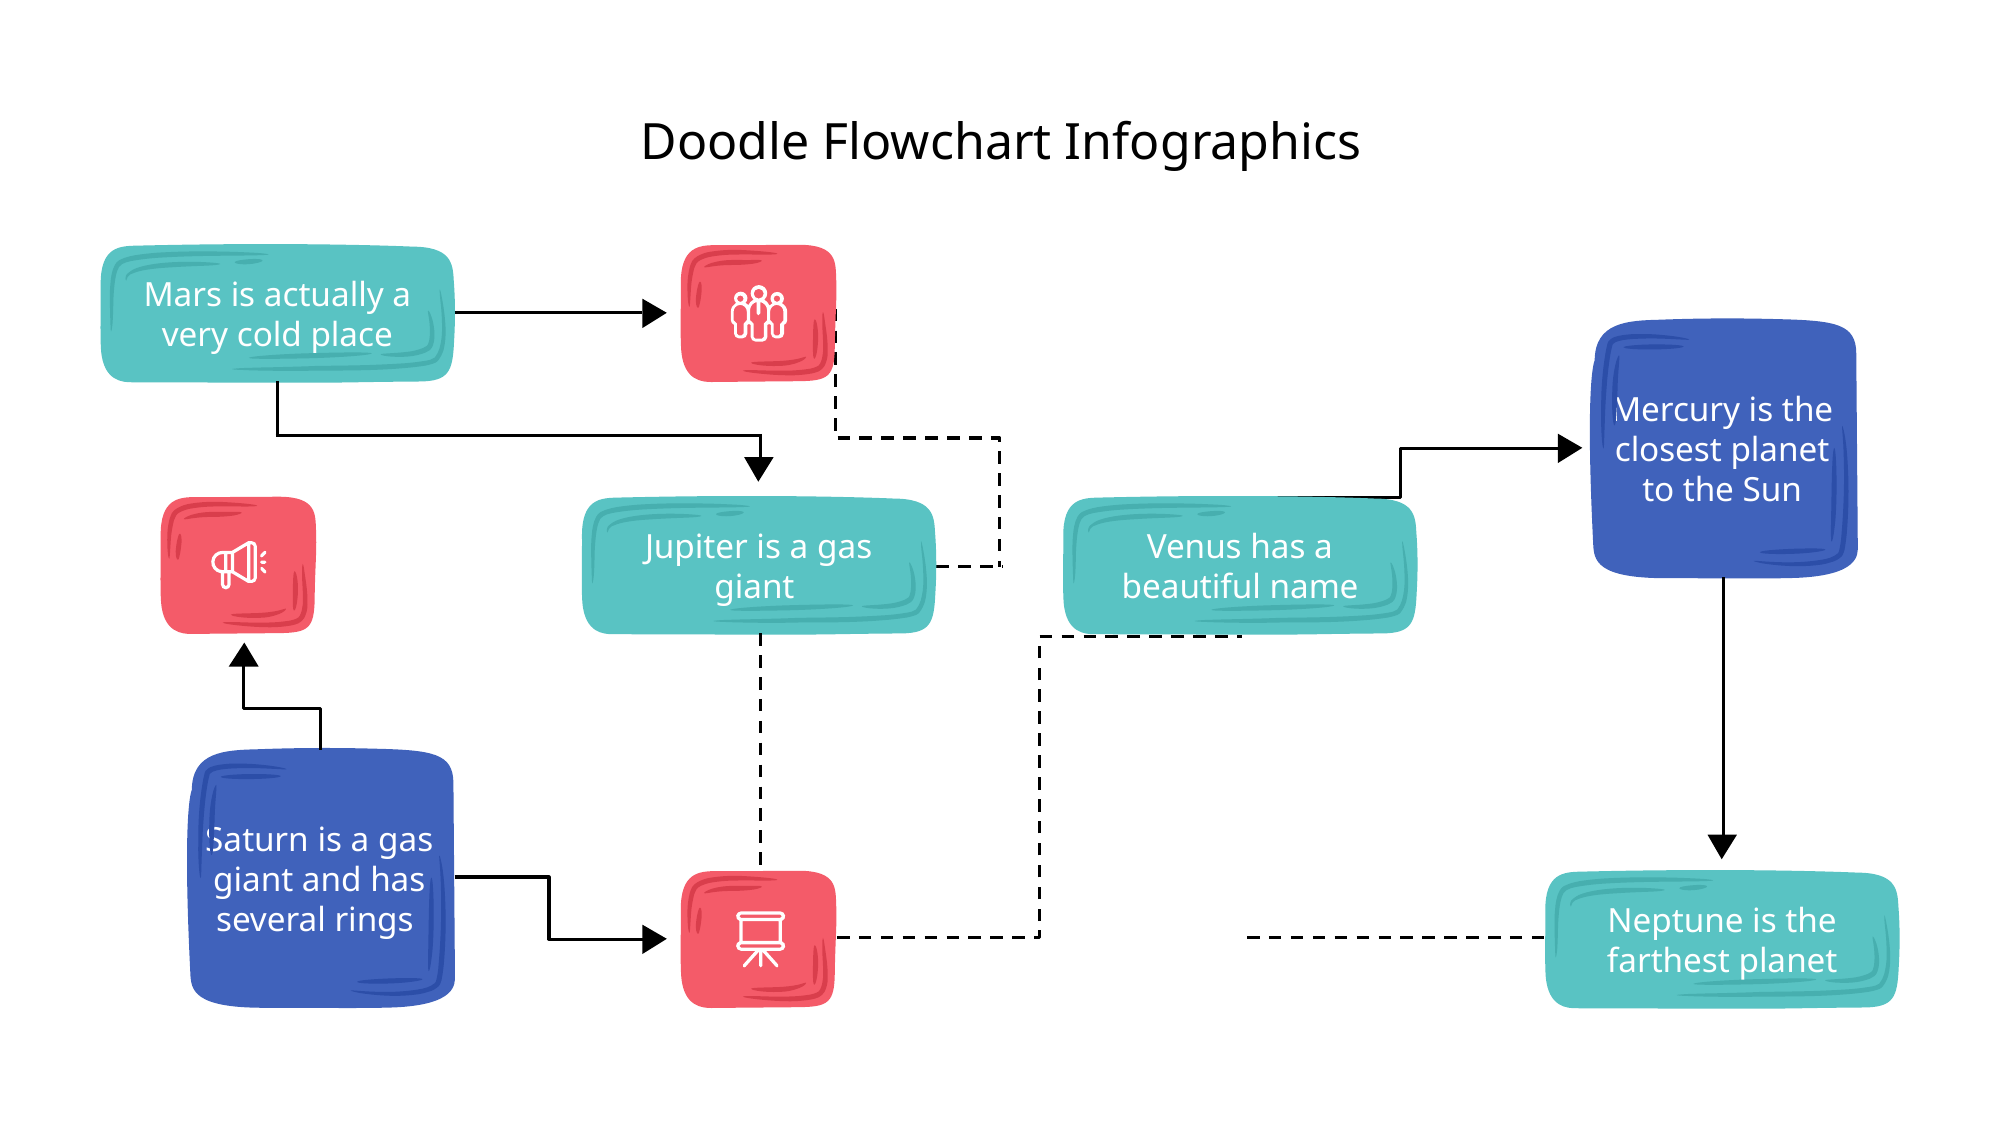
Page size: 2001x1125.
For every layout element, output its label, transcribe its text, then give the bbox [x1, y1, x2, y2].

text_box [210, 540, 267, 590]
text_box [99, 243, 1901, 1009]
title Doodle Flowchart Infographics [99, 90, 1900, 190]
